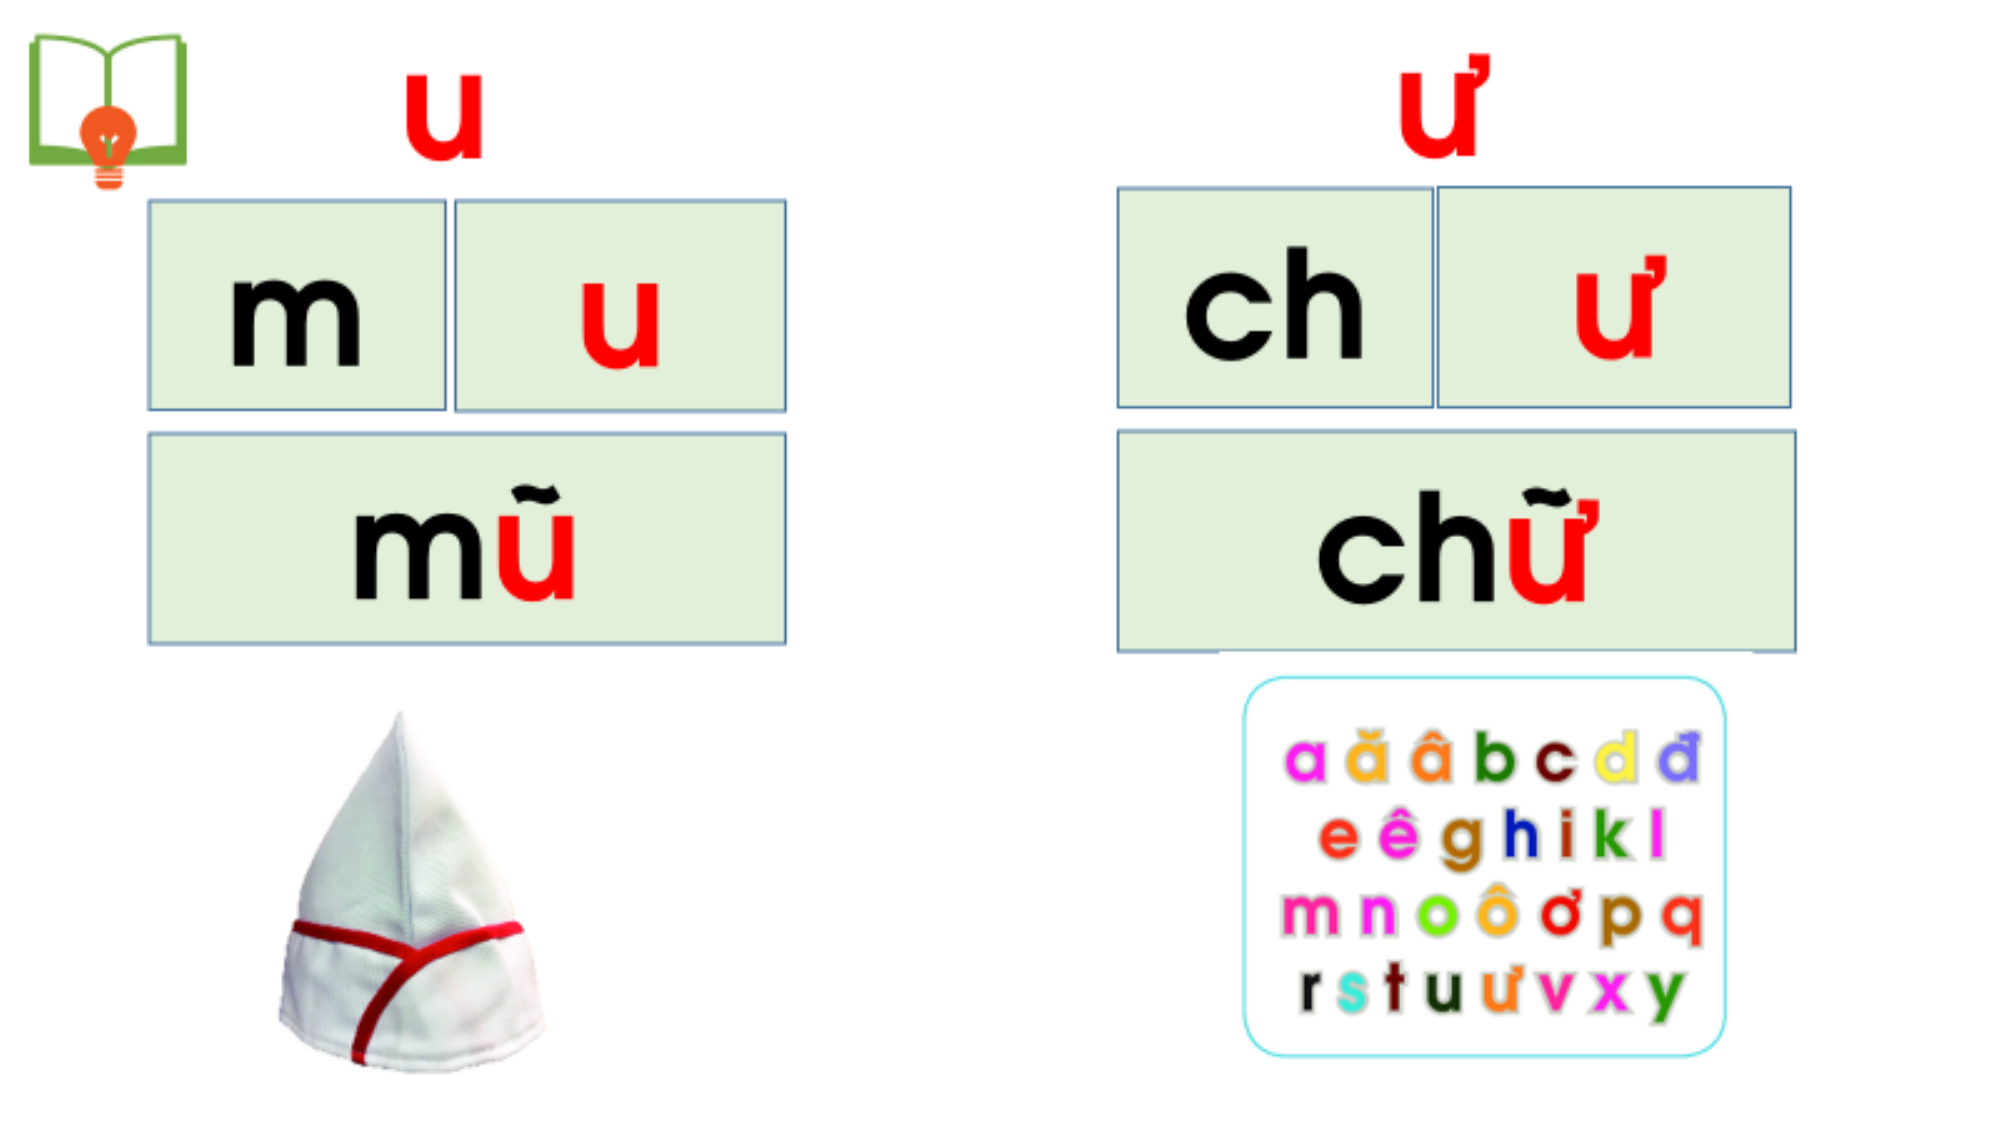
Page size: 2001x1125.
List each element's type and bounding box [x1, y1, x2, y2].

list [0, 0, 2000, 1125]
